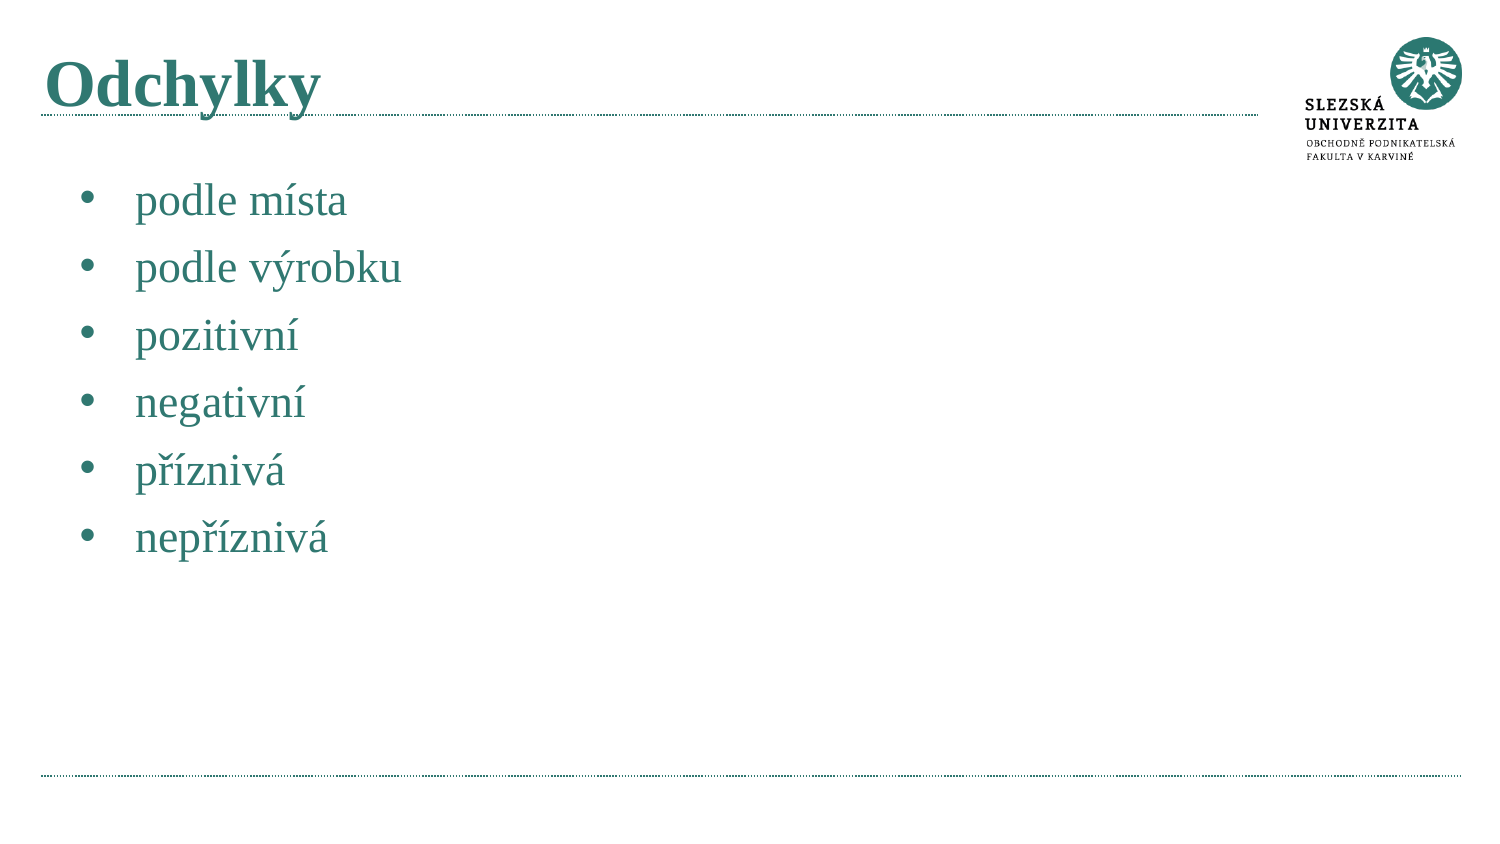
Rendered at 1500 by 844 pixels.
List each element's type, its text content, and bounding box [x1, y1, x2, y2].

picture [1305, 37, 1462, 160]
text_box podle místa podle výrobku pozitivní negativní příznivá nepříznivá [64, 161, 1282, 632]
text_box [64, 161, 1329, 682]
title Odchylky [29, 32, 1294, 103]
